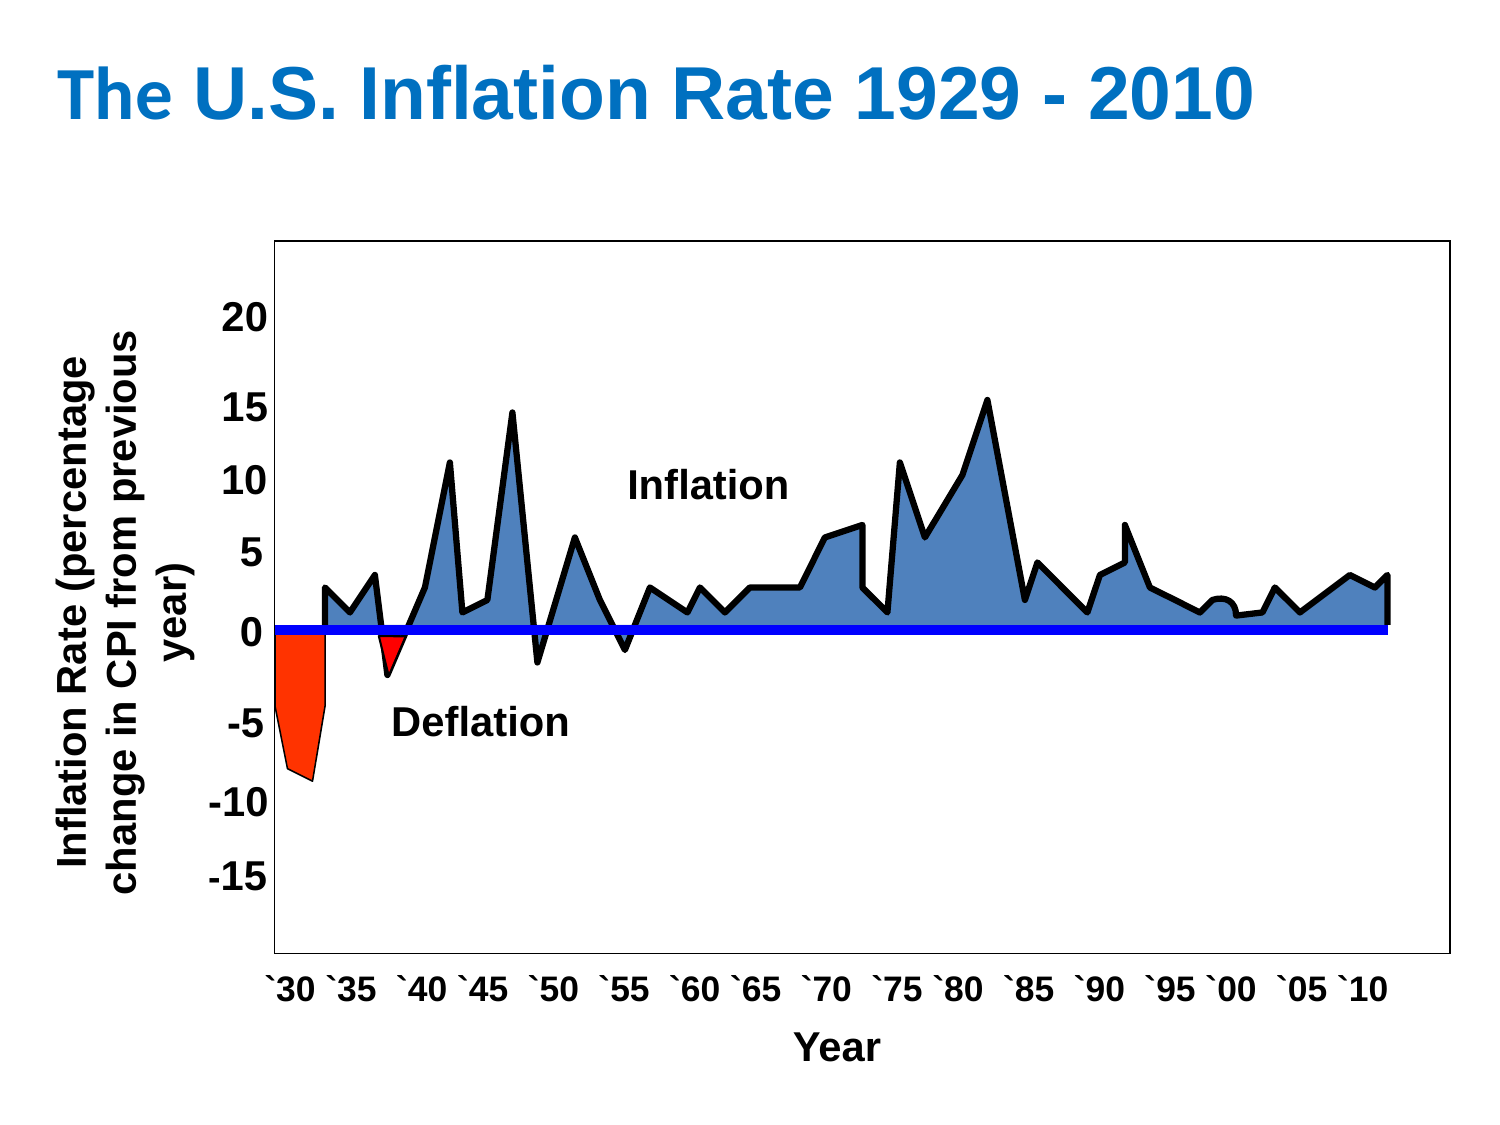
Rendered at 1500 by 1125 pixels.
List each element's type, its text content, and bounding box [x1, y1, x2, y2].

text_box 0 [224, 597, 288, 663]
text_box [378, 636, 405, 674]
text_box 5 [224, 517, 288, 583]
text_box [274, 241, 1450, 954]
text_box 10 [206, 445, 294, 510]
text_box The U.S. Inflation Rate 1929 - 2010 [42, 37, 1450, 143]
text_box 15 [206, 372, 298, 438]
text_box -5 [212, 687, 288, 753]
text_box 20 [206, 282, 314, 347]
text_box -10 [193, 767, 300, 832]
text_box Year [778, 1016, 916, 1078]
text_box Inflation Rate (percentage change in CPI from previous year) [36, 312, 202, 913]
text_box -15 [193, 841, 308, 907]
text_box `30 `35 `40 `45 `50 `55 `60 `65 `70 `75 `80 `85 `90 `95 `00 `05 `10 [249, 958, 1500, 1016]
